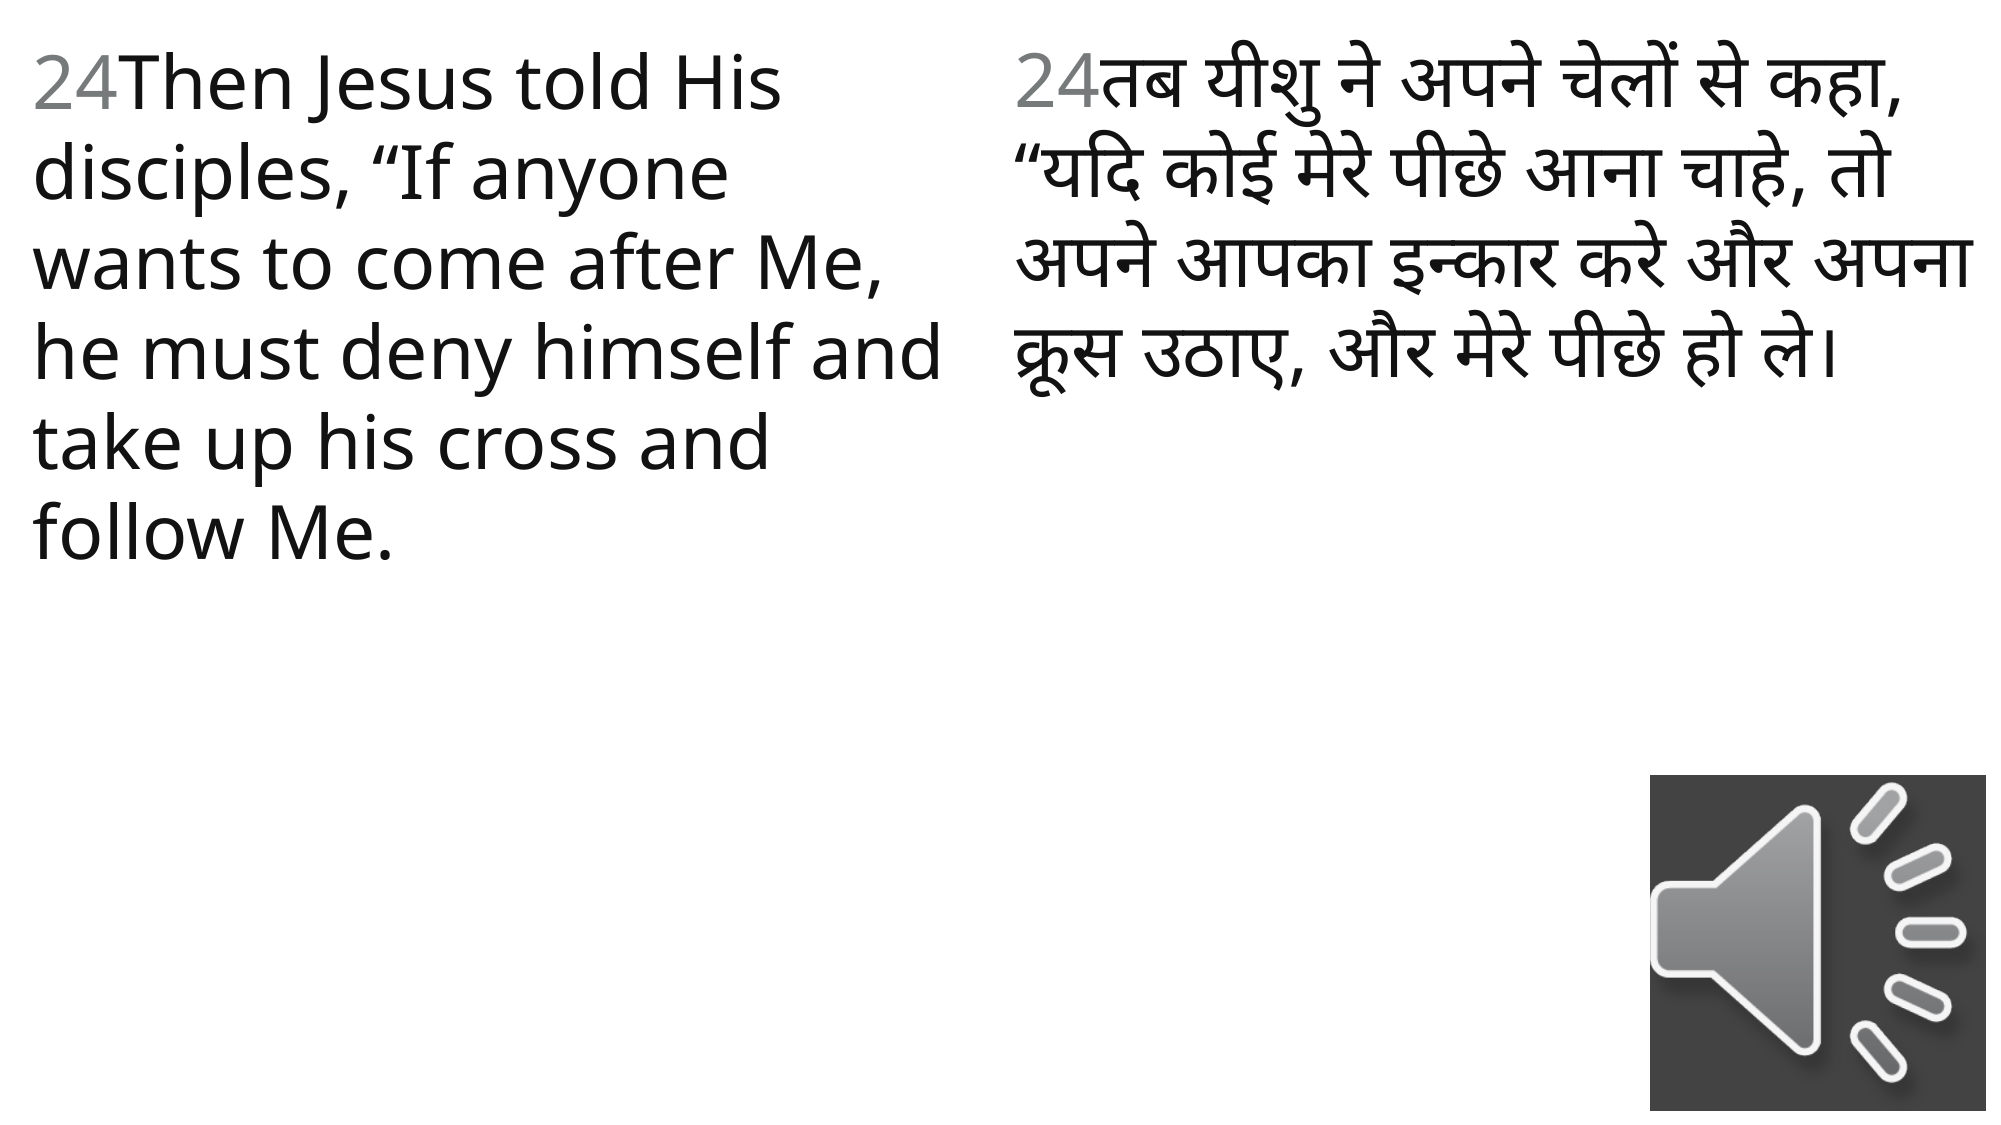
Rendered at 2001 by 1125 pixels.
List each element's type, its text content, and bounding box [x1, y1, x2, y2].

text_box 24तब यीशु ने अपने चेलों से कहा, “यदि कोई मेरे पीछे आना चाहे, तो अपने आपका इन्कार करे और अपना क्रूस उठाए, और मेरे पीछे हो ले। [999, 24, 2000, 1101]
text_box 24Then Jesus told His disciples, “If anyone wants to come after Me, he must deny himself and take up his cross and follow Me. [18, 27, 973, 1104]
picture [1648, 773, 1987, 1112]
